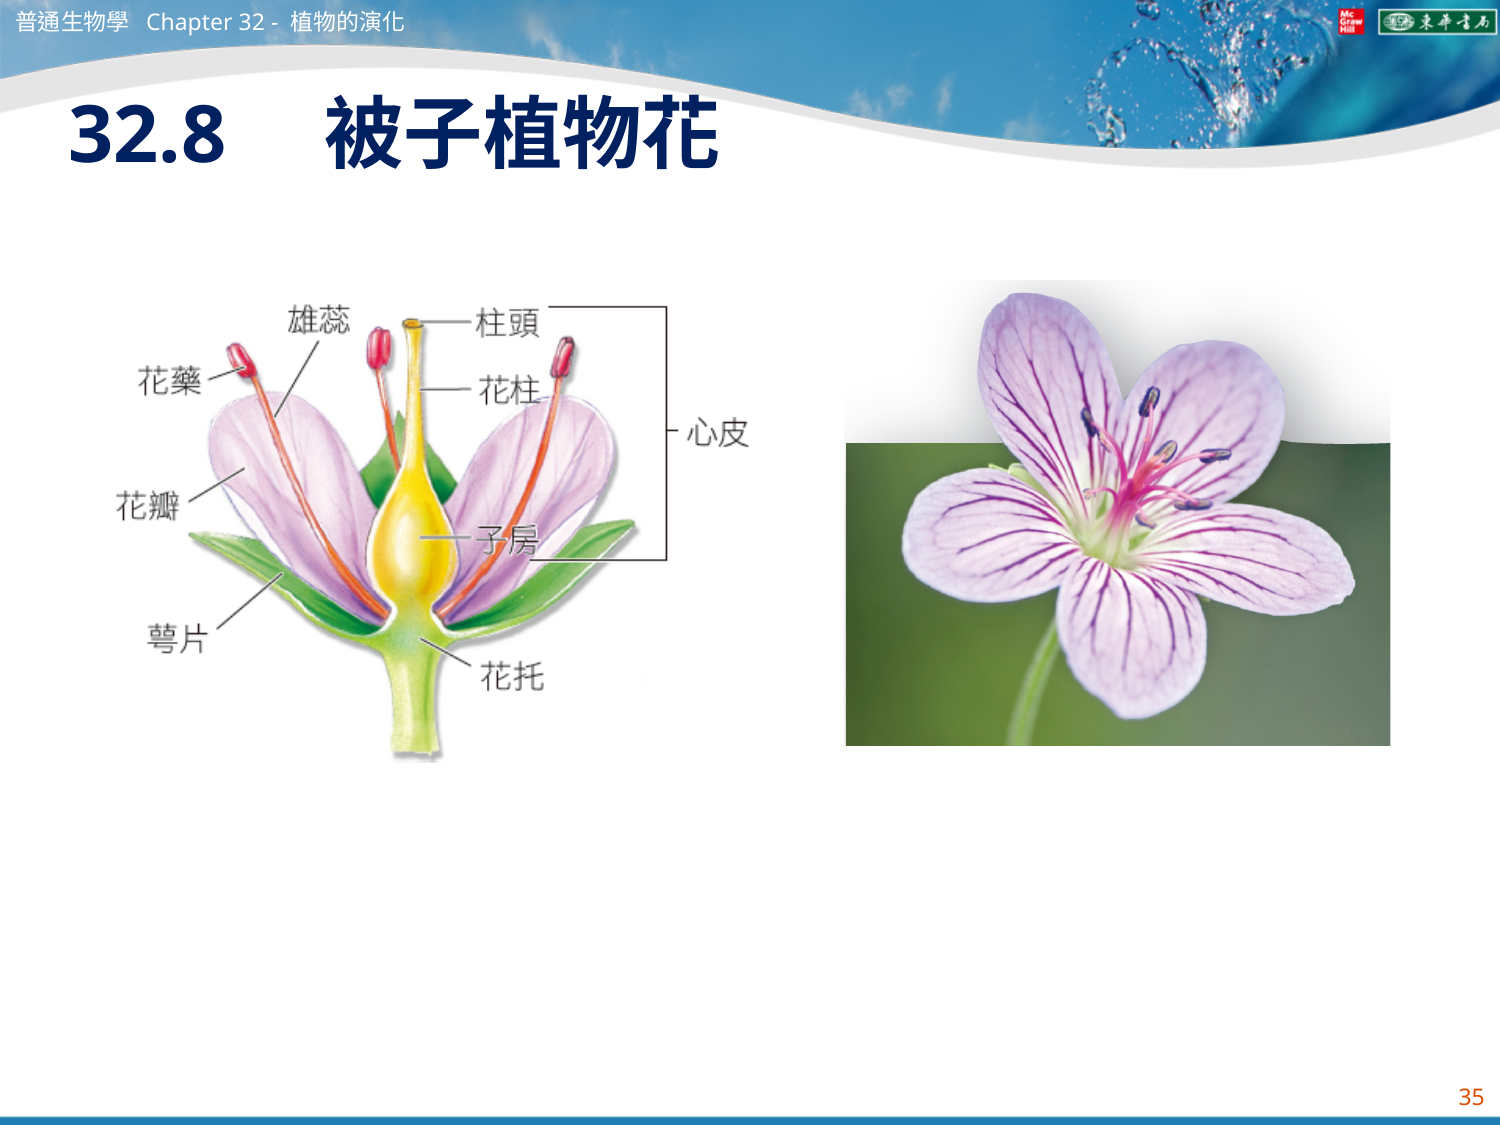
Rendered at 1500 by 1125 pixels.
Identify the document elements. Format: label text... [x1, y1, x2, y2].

footer 普通生物學 Chapter 32 - 植物的演化 [0, 0, 476, 41]
picture [0, 0, 1500, 1125]
slide_number 35 [1411, 1074, 1500, 1123]
title 32.8 被子植物花 [53, 54, 1447, 209]
